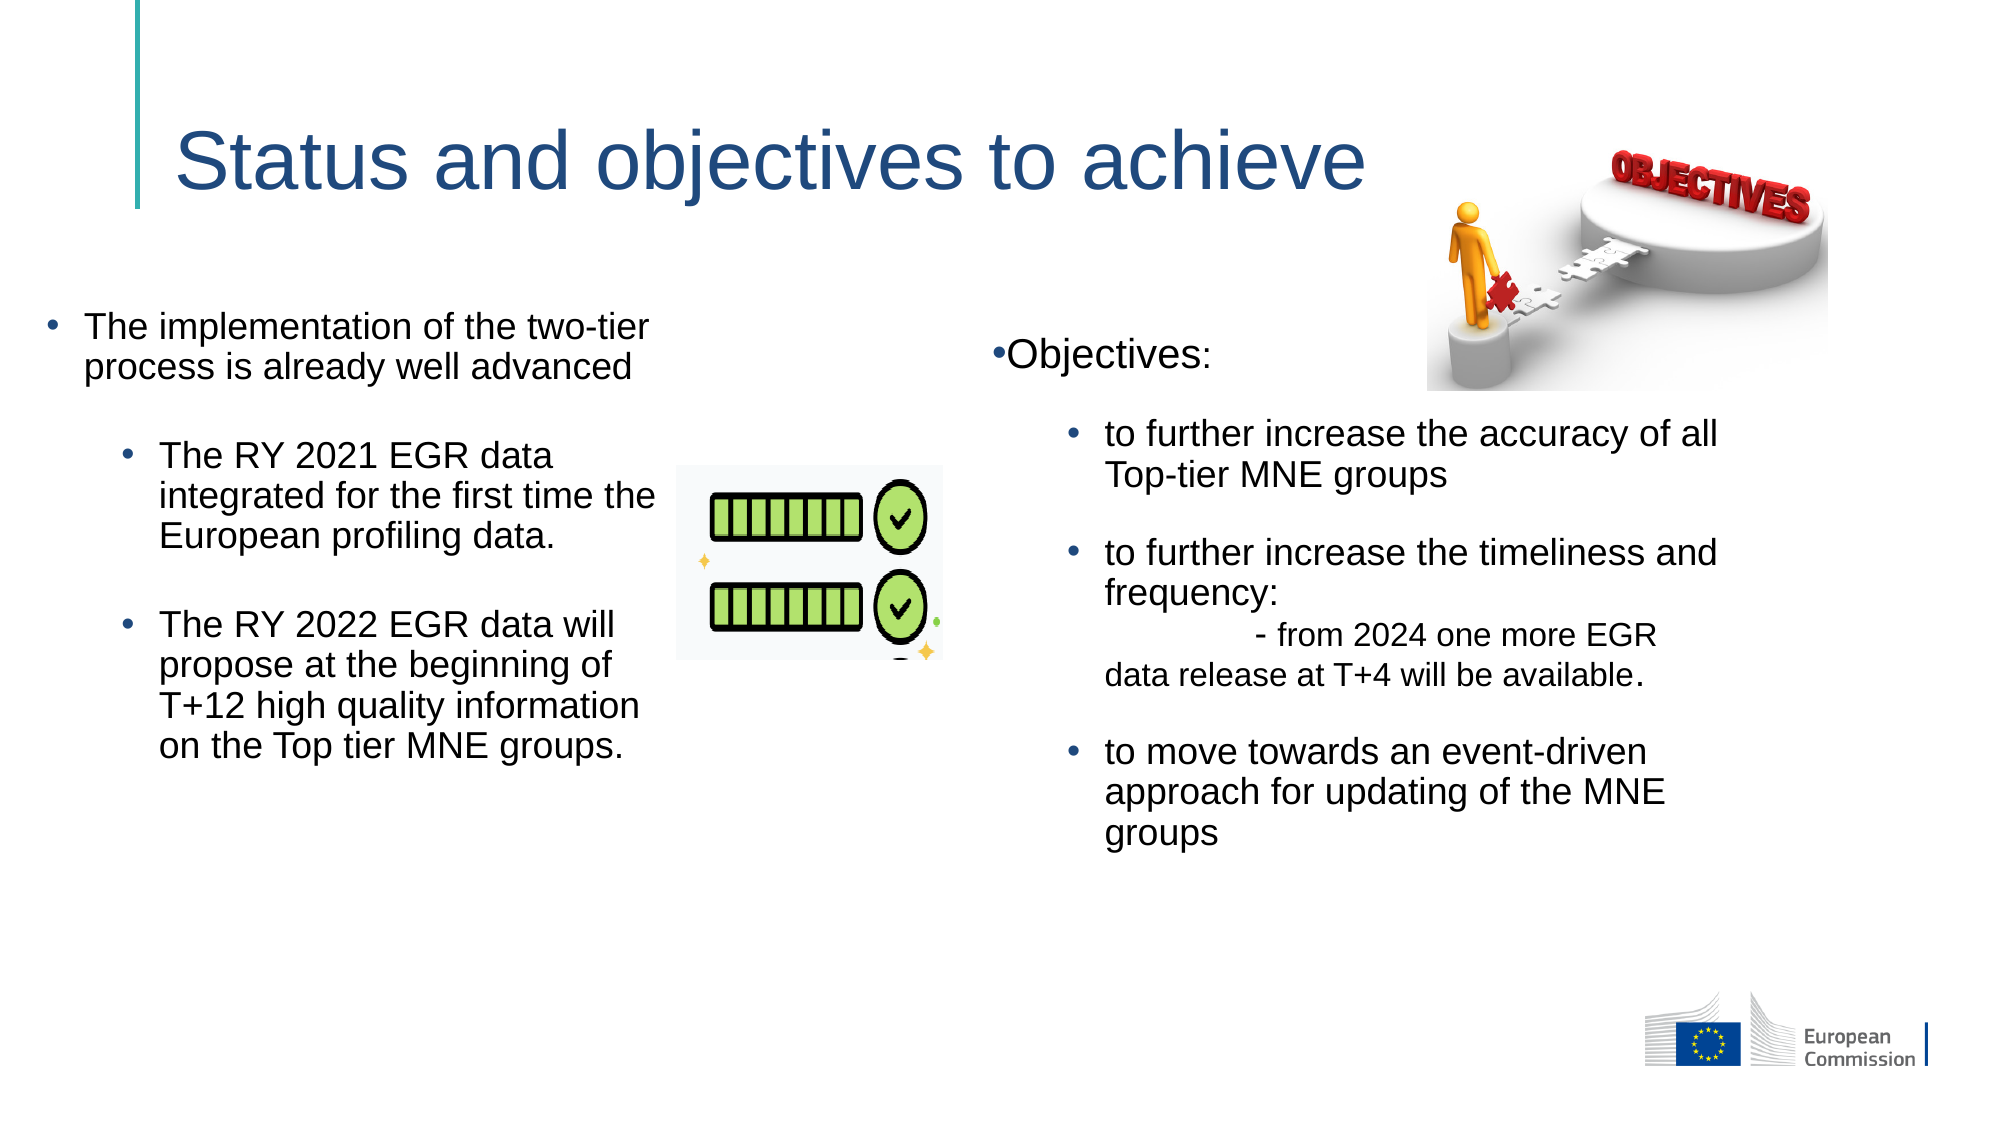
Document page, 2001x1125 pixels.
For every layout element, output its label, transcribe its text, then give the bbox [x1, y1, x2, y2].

text_box Objectives: to further increase the accuracy of all Top-tier MNE groups to further increase the timeliness and frequency: - from 2024 one more EGR data release at T+4 will be available. to move towards an event-driven approach for updating of the MNE groups [977, 324, 1737, 942]
picture [676, 465, 943, 660]
title Status and objectives to achieve [159, 79, 1885, 208]
picture [1427, 135, 1828, 391]
picture [1645, 991, 1928, 1066]
list The implementation of the two-tier process is already well advanced The RY 2021 EGR data integrated for the first time the European profiling data. The RY 2022 EGR data will propose at the beginning of T+12 high quality information on the Top tier MNE groups. [31, 299, 695, 1031]
